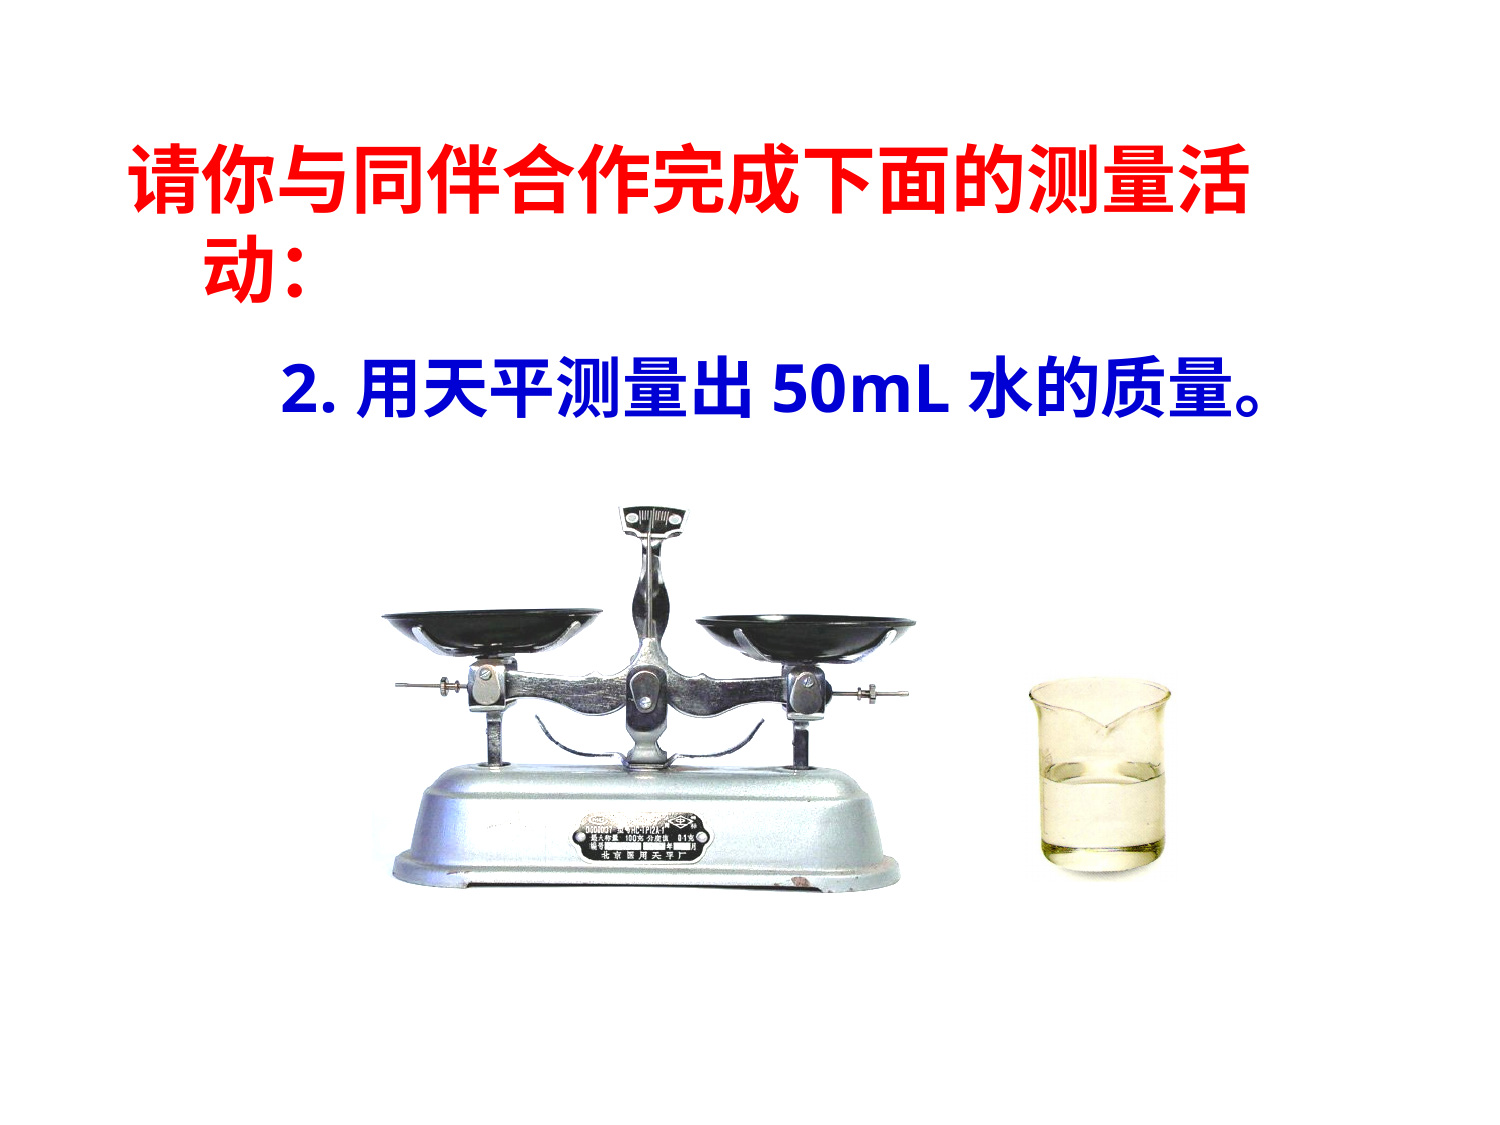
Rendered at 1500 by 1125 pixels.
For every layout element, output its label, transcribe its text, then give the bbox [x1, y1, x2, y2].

picture [1021, 668, 1178, 882]
text_box 用天平测量出50mL水的质量。 [265, 337, 1341, 433]
picture [372, 491, 928, 893]
text_box 请你与同伴合作完成下面的测量活动： [112, 125, 1412, 321]
